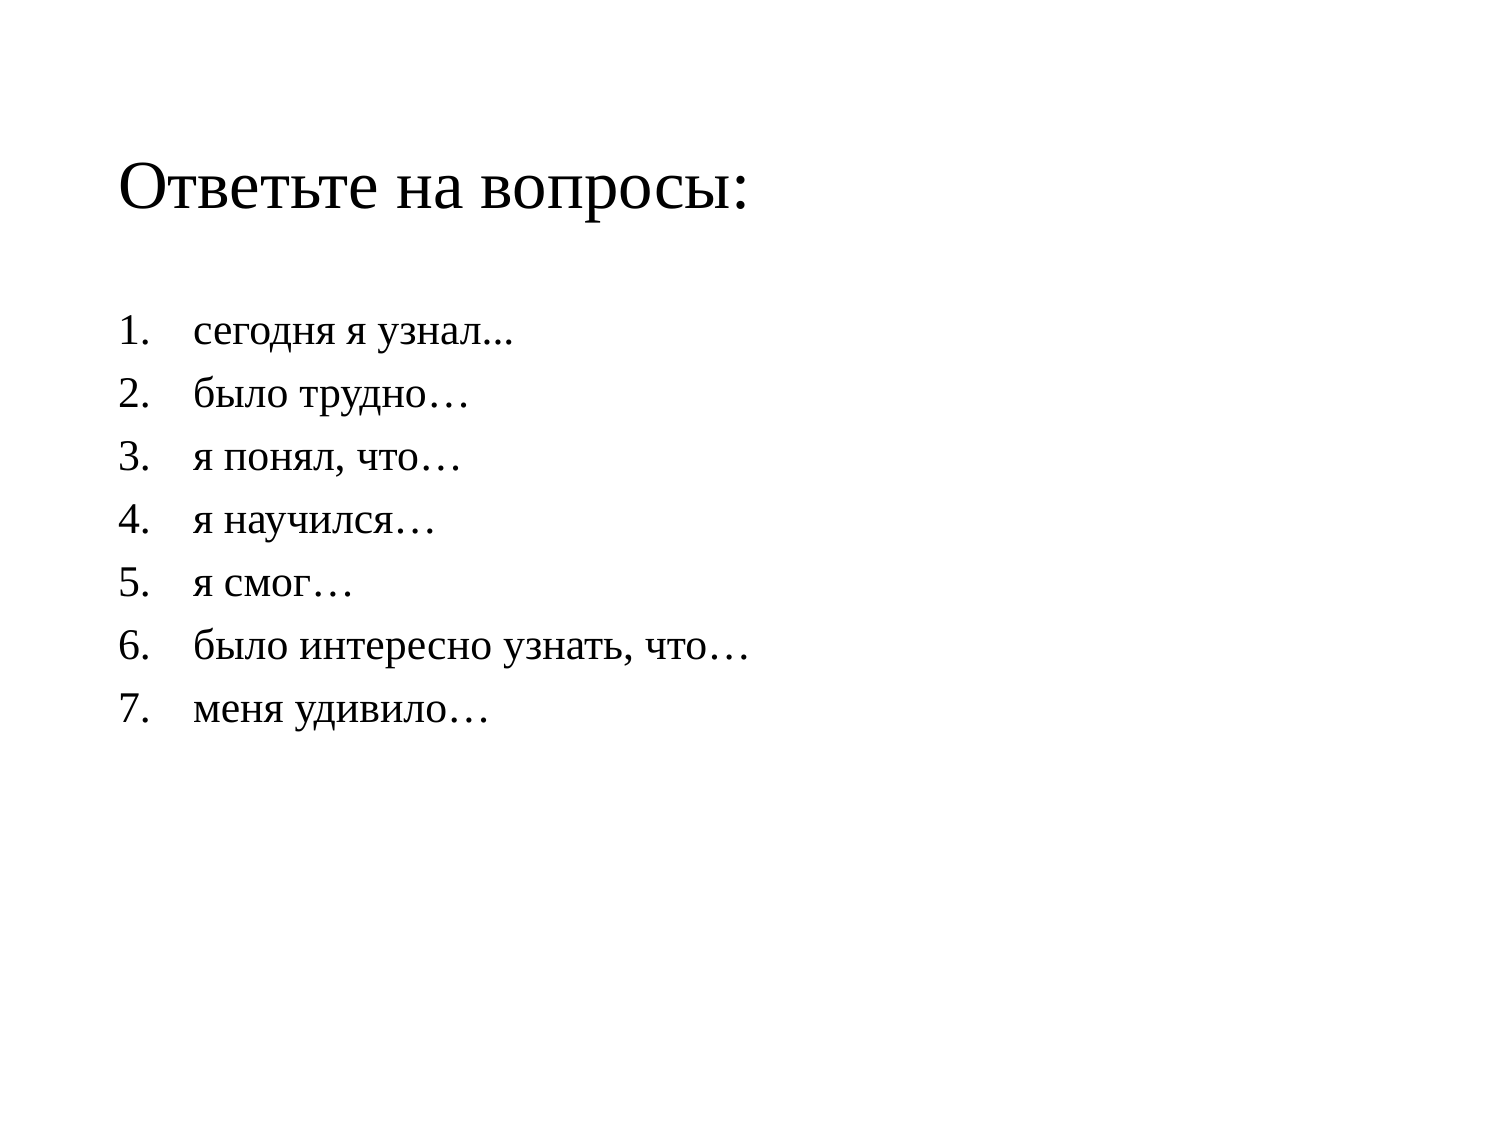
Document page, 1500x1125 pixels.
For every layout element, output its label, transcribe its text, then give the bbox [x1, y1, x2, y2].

title Ответьте на вопросы: [103, 77, 1397, 295]
list сегодня я узнал... было трудно… я понял, что… я научился… я смог… было интересно узнать, что… меня удивило… [103, 299, 1397, 1014]
